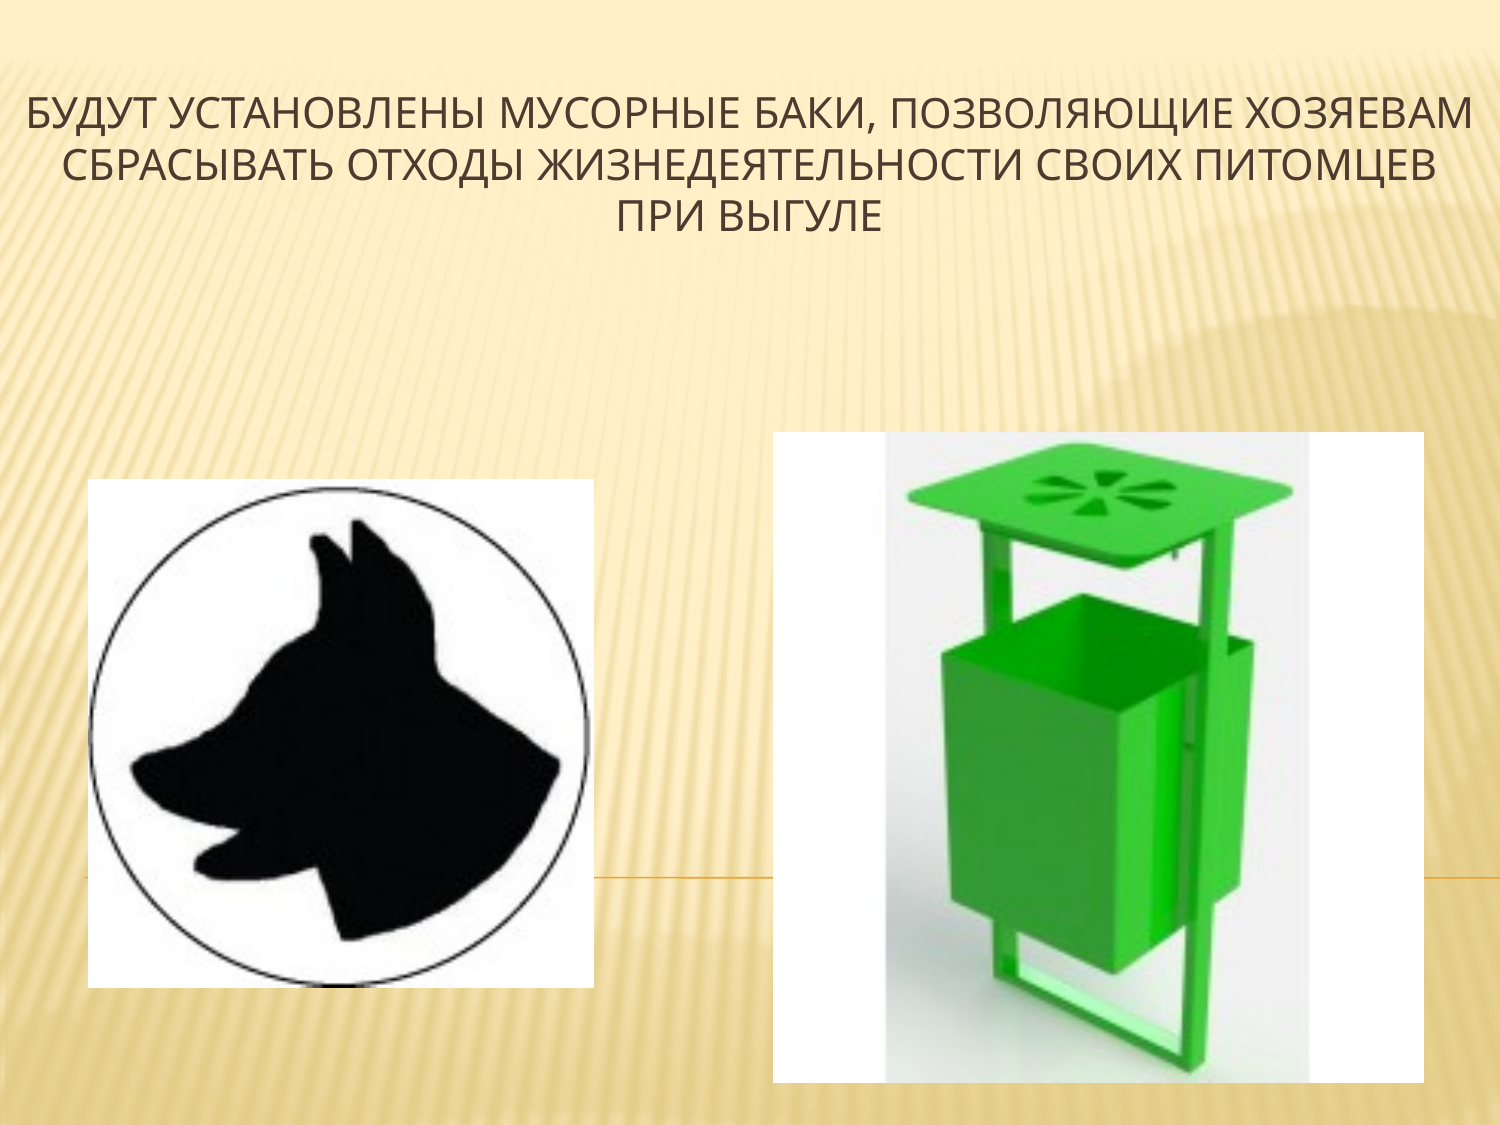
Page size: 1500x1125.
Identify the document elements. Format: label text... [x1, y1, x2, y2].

picture [773, 432, 1424, 1083]
picture [88, 479, 594, 989]
title Будут установлены мусорные баки, позволяющие хозяевам сбрасывать отходы жизнедеятельности своих питомцев при выгуле [0, 78, 1500, 315]
